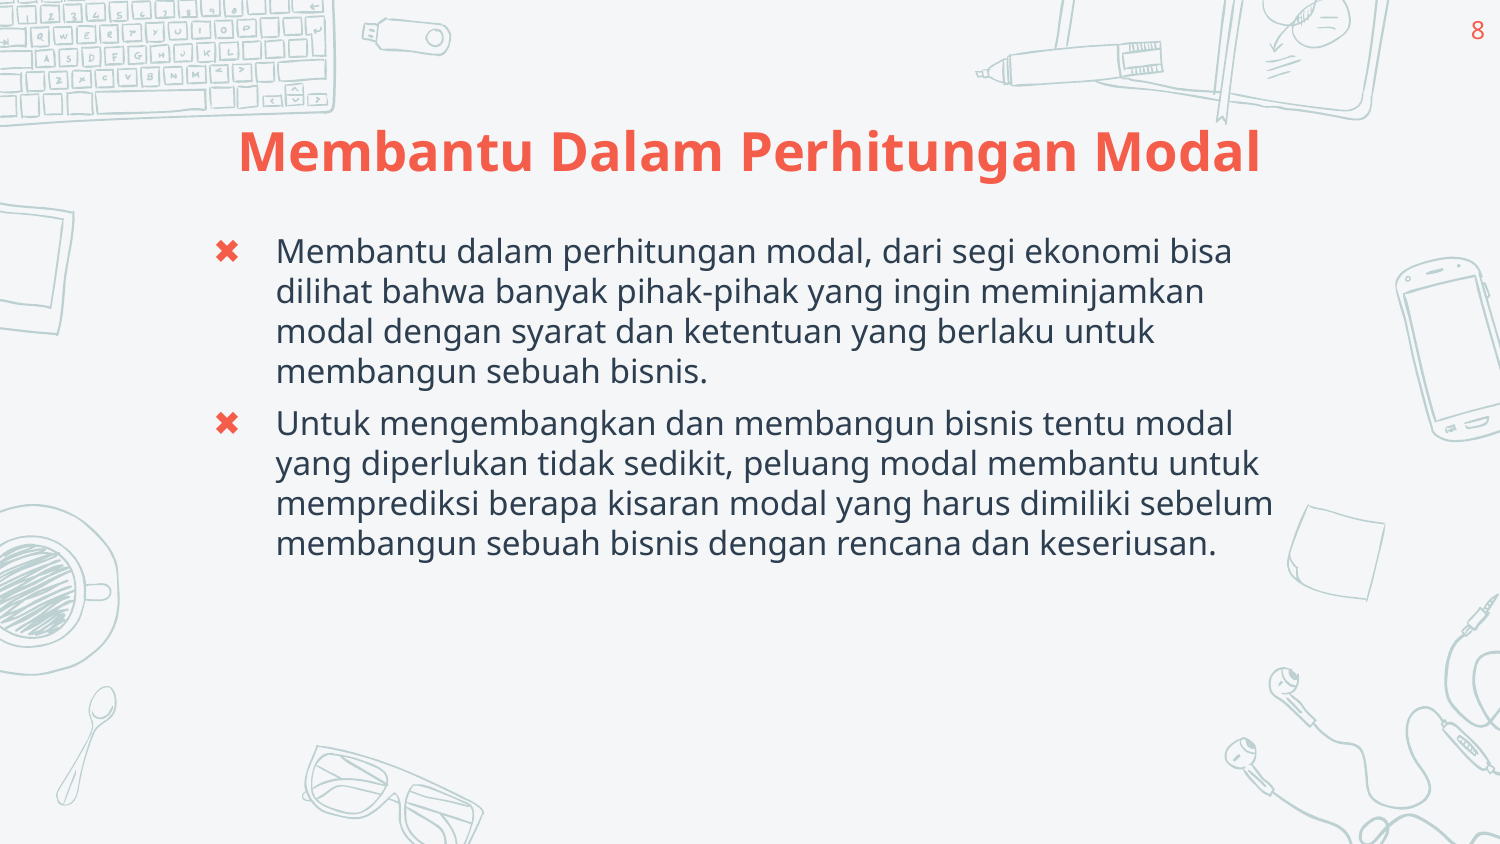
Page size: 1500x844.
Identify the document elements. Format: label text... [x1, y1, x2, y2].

title Membantu Dalam Perhitungan Modal [185, 102, 1315, 198]
list Membantu dalam perhitungan modal, dari segi ekonomi bisa dilihat bahwa banyak pihak-pihak yang ingin meminjamkan modal dengan syarat dan ketentuan yang berlaku untuk membangun sebuah bisnis. Untuk mengembangkan dan membangun bisnis tentu modal yang diperlukan tidak sedikit, peluang modal membantu untuk memprediksi berapa kisaran modal yang harus dimiliki sebelum membangun sebuah bisnis dengan rencana dan keseriusan. [185, 215, 1315, 790]
slide_number 8 [1435, 0, 1500, 53]
